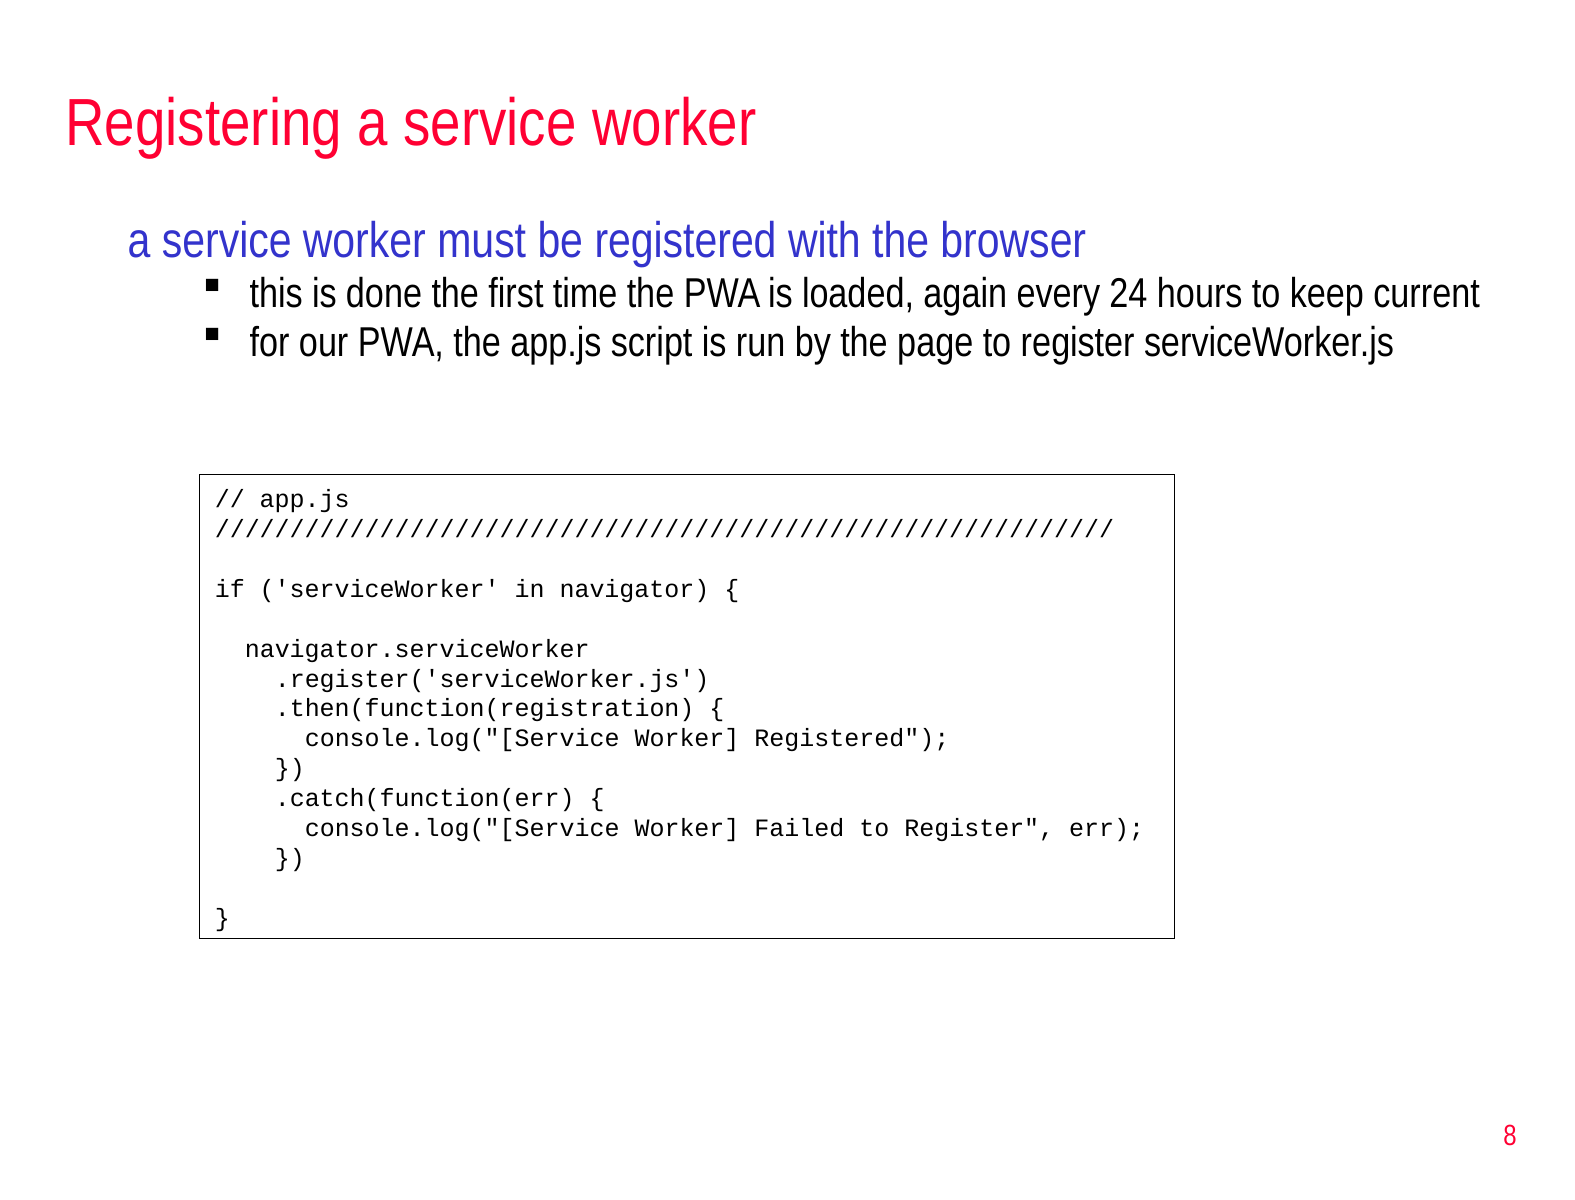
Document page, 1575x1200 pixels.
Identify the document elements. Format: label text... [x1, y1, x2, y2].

title Registering a service worker [50, 62, 1538, 175]
list a service worker must be registered with the browser this is done the first time the PWA is loaded, again every 24 hours to keep current for our PWA, the app.js script is run by the page to register serviceWorker.js [112, 200, 1541, 388]
slide_number 8 [1203, 1092, 1532, 1174]
text_box // app.js //////////////////////////////////////////////////////////// if ('serviceWorker' in navigator) { navigator.serviceWorker .register('serviceWorker.js') .then(function(registration) { console.log("[Service Worker] Registered"); }) .catch(function(err) { console.log("[Service Worker] Failed to Register", err); }) } [199, 474, 1175, 939]
